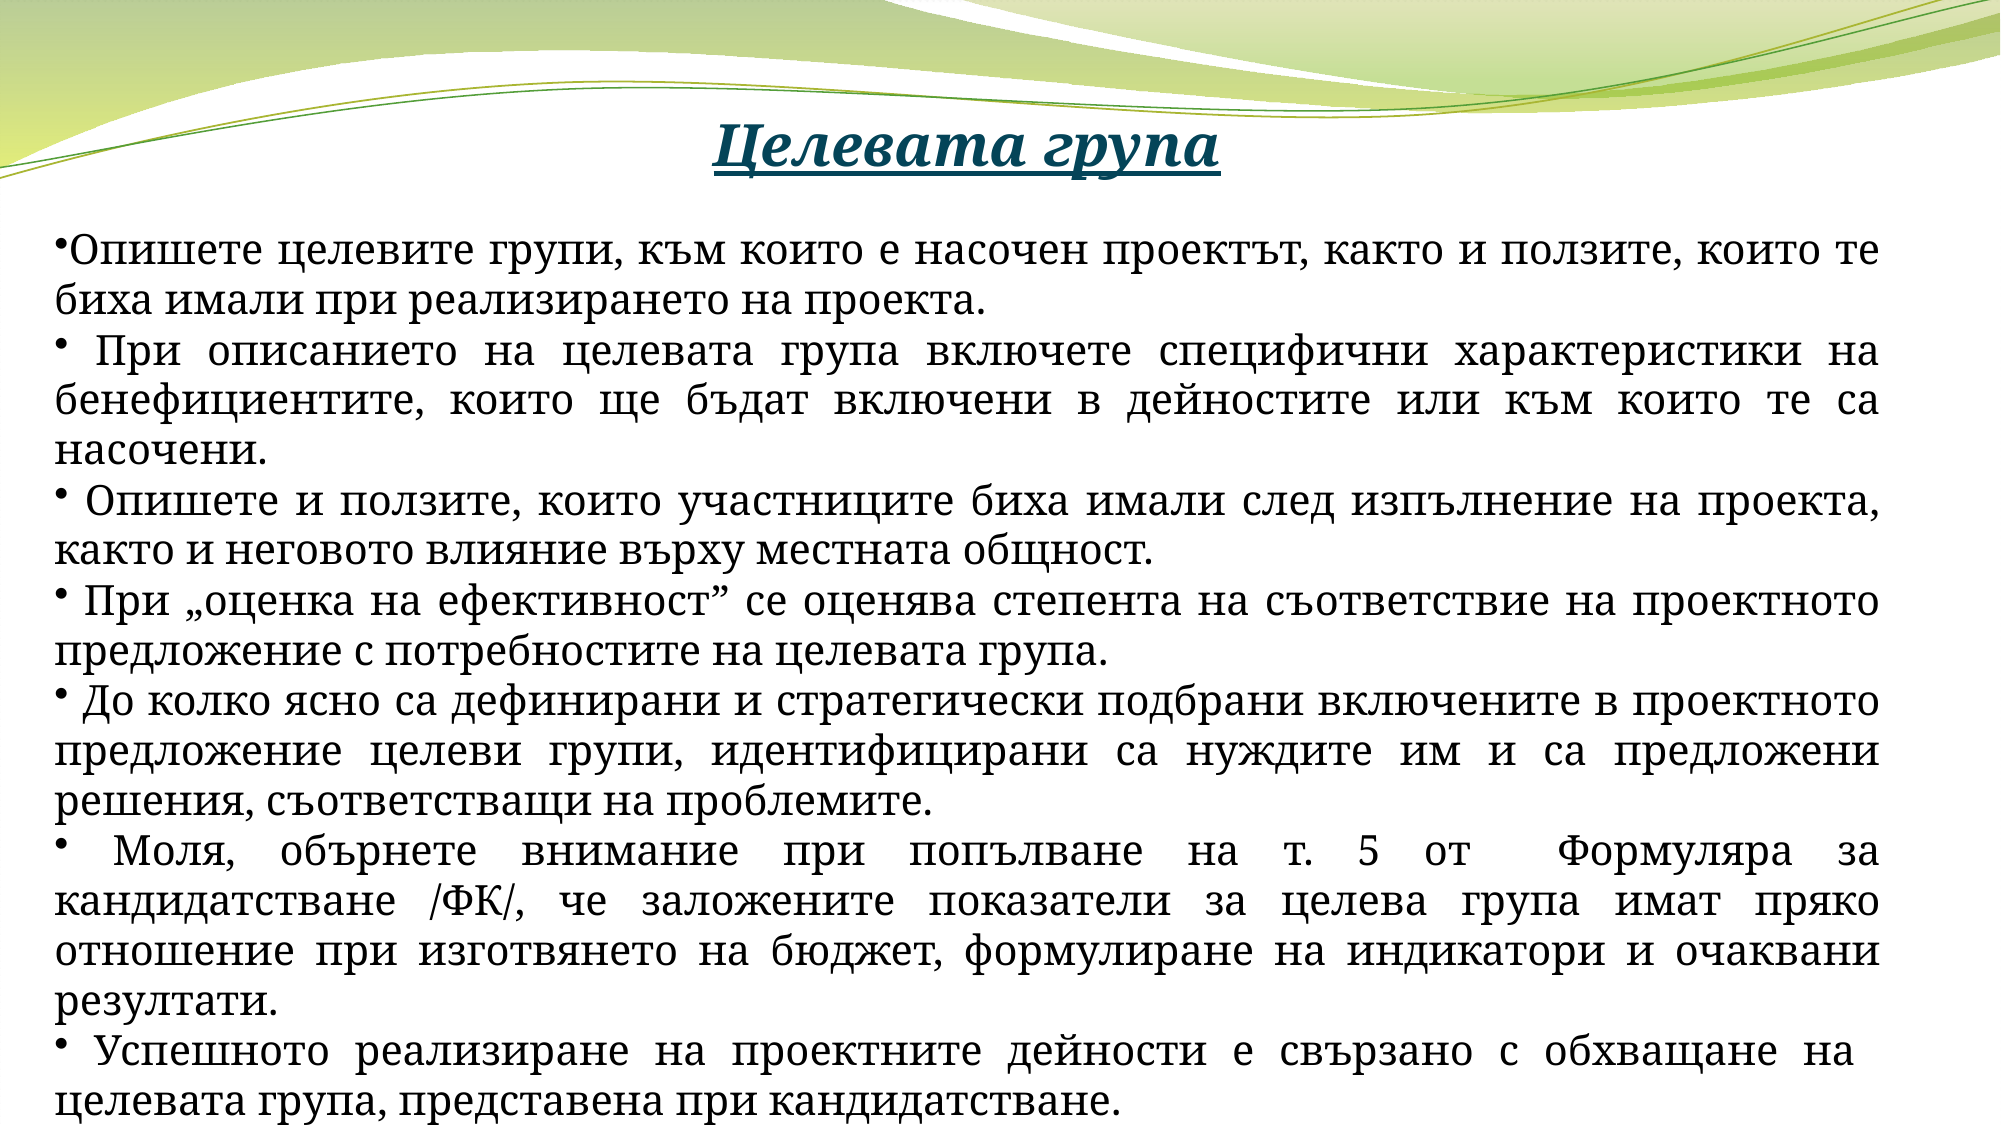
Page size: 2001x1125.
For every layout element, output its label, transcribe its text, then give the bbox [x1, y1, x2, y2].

text_box Целевата група Опишете целевите групи, към които е насочен проектът, както и ползите, които те биха имали при реализирането на проекта. При описанието на целевата група включете специфични характеристики на бенефициентите, които ще бъдат включени в дейностите или към които те са насочени. Опишете и ползите, които участниците биха имали след изпълнение на проекта, както и неговото влияние върху местната общност. При „оценка на ефективност” се оценява степента на съответствие на проектното предложение с потребностите на целевата група. До колко ясно са дефинирани и стратегически подбрани включените в проектното предложение целеви групи, идентифицирани са нуждите им и са предложени решения, съответстващи на проблемите. Моля, обърнете внимание при попълване на т. 5 от Формуляра за кандидатстване /ФК/, че заложените показатели за целева група имат пряко отношение при изготвянето на бюджет, формулиране на индикатори и очаквани резултати. Успешното реализиране на проектните дейности е свързано с обхващане на целевата група, представена при кандидатстване. [39, 30, 1896, 1125]
